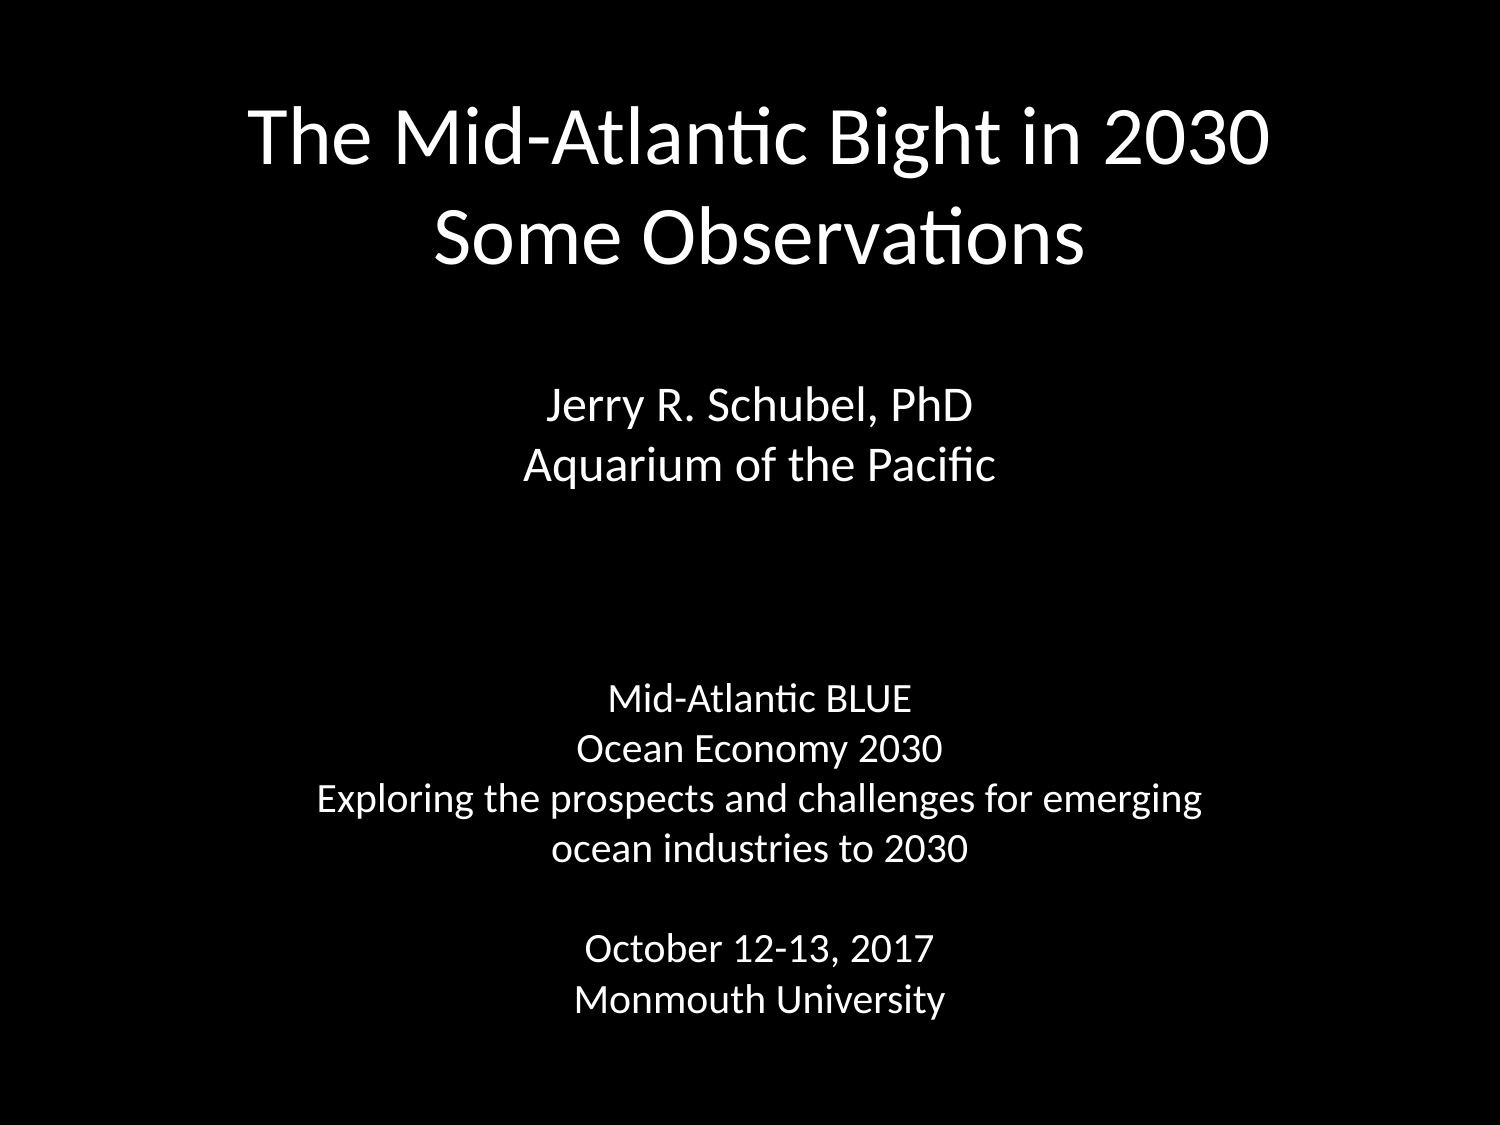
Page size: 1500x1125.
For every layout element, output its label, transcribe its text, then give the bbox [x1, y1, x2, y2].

text_box The Mid-Atlantic Bight in 2030 Some Observations Jerry R. Schubel, PhD Aquarium of the Pacific Mid-Atlantic BLUE Ocean Economy 2030 Exploring the prospects and challenges for emerging ocean industries to 2030 October 12-13, 2017 Monmouth University [123, 73, 1397, 1029]
